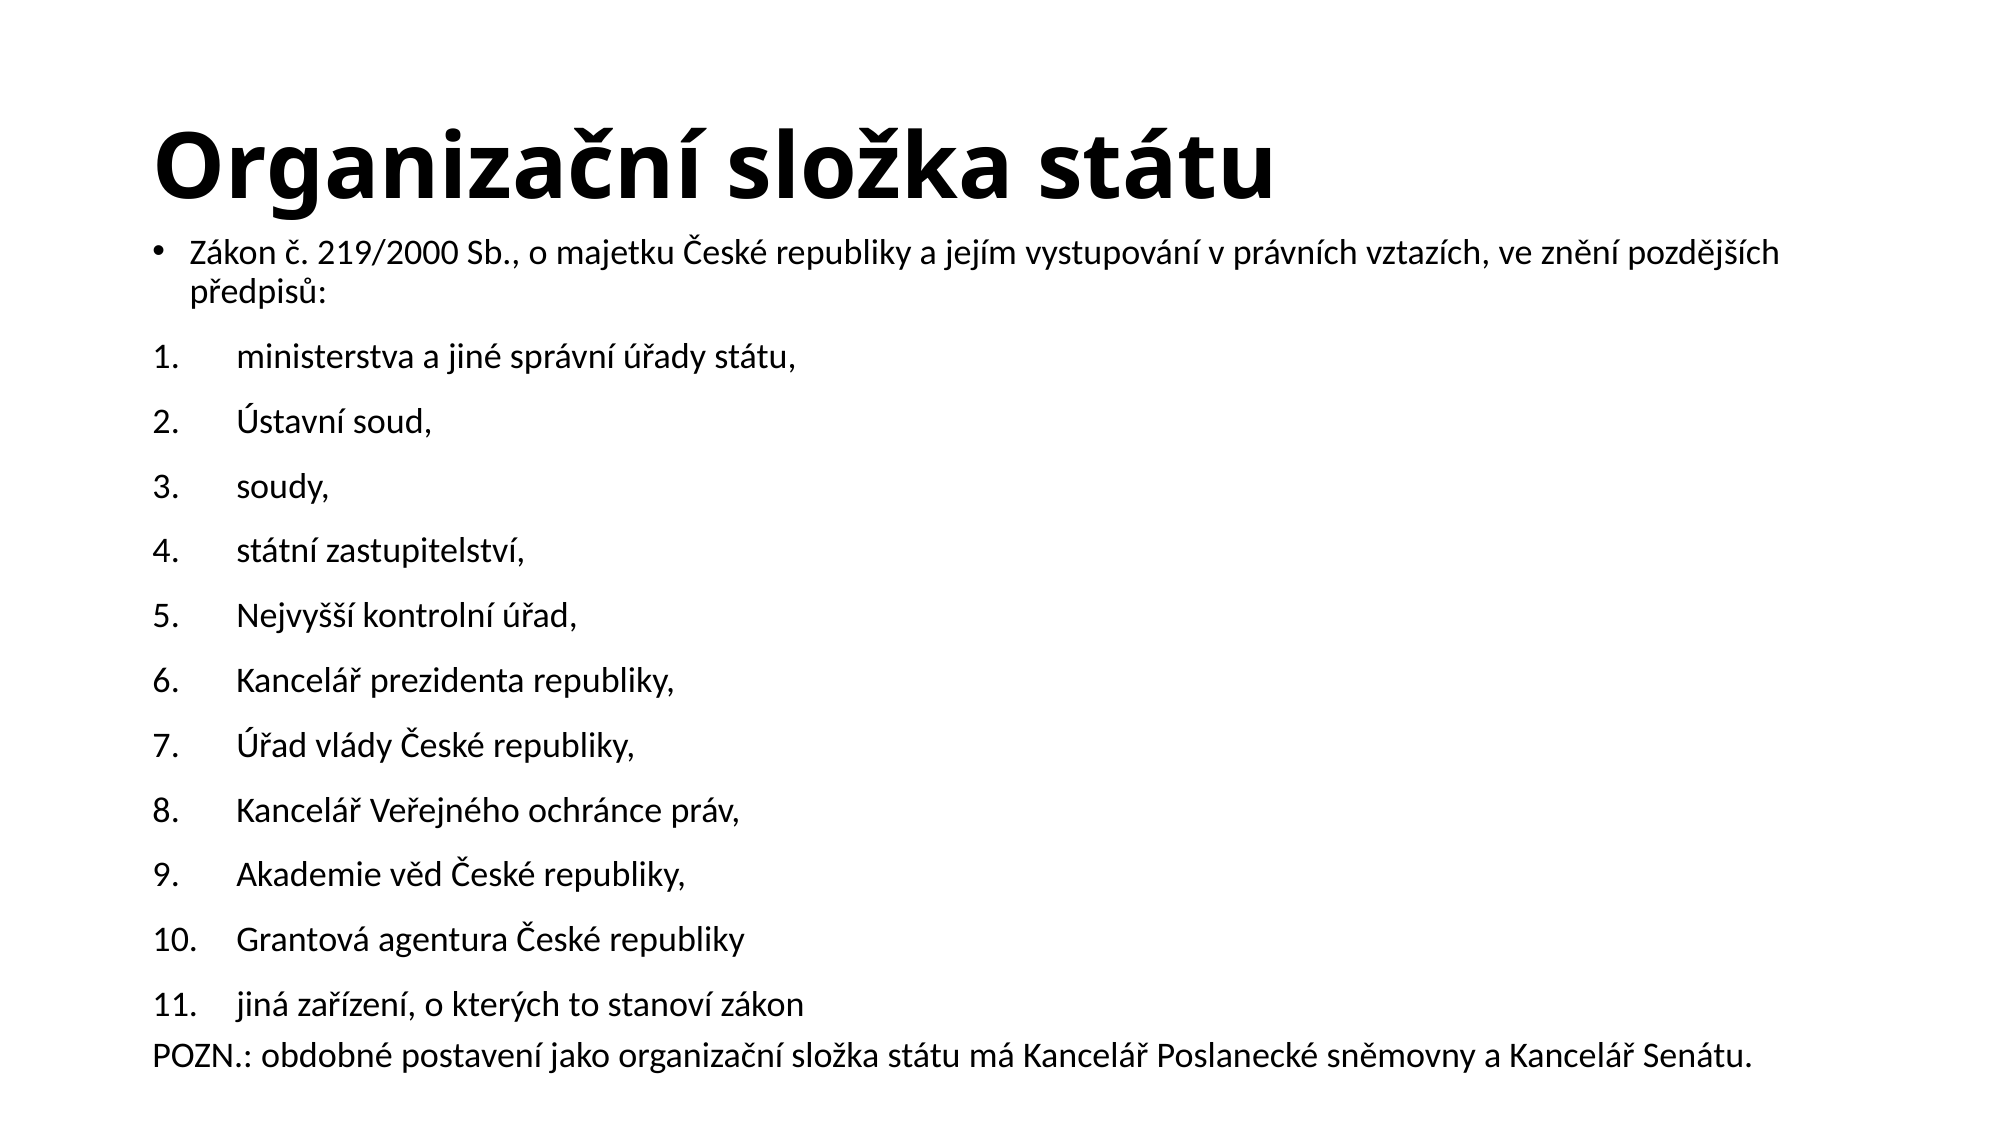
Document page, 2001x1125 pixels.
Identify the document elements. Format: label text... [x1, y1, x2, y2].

list Zákon č. 219/2000 Sb., o majetku České republiky a jejím vystupování v právních vztazích, ve znění pozdějších předpisů: ministerstva a jiné správní úřady státu, Ústavní soud, soudy, státní zastupitelství, Nejvyšší kontrolní úřad, Kancelář prezidenta republiky, Úřad vlády České republiky, Kancelář Veřejného ochránce práv, Akademie věd České republiky, Grantová agentura České republiky jiná zařízení, o kterých to stanoví zákon POZN.: obdobné postavení jako organizační složka státu má Kancelář Poslanecké sněmovny a Kancelář Senátu. [137, 225, 1863, 1086]
title Organizační složka státu [137, 59, 1863, 225]
